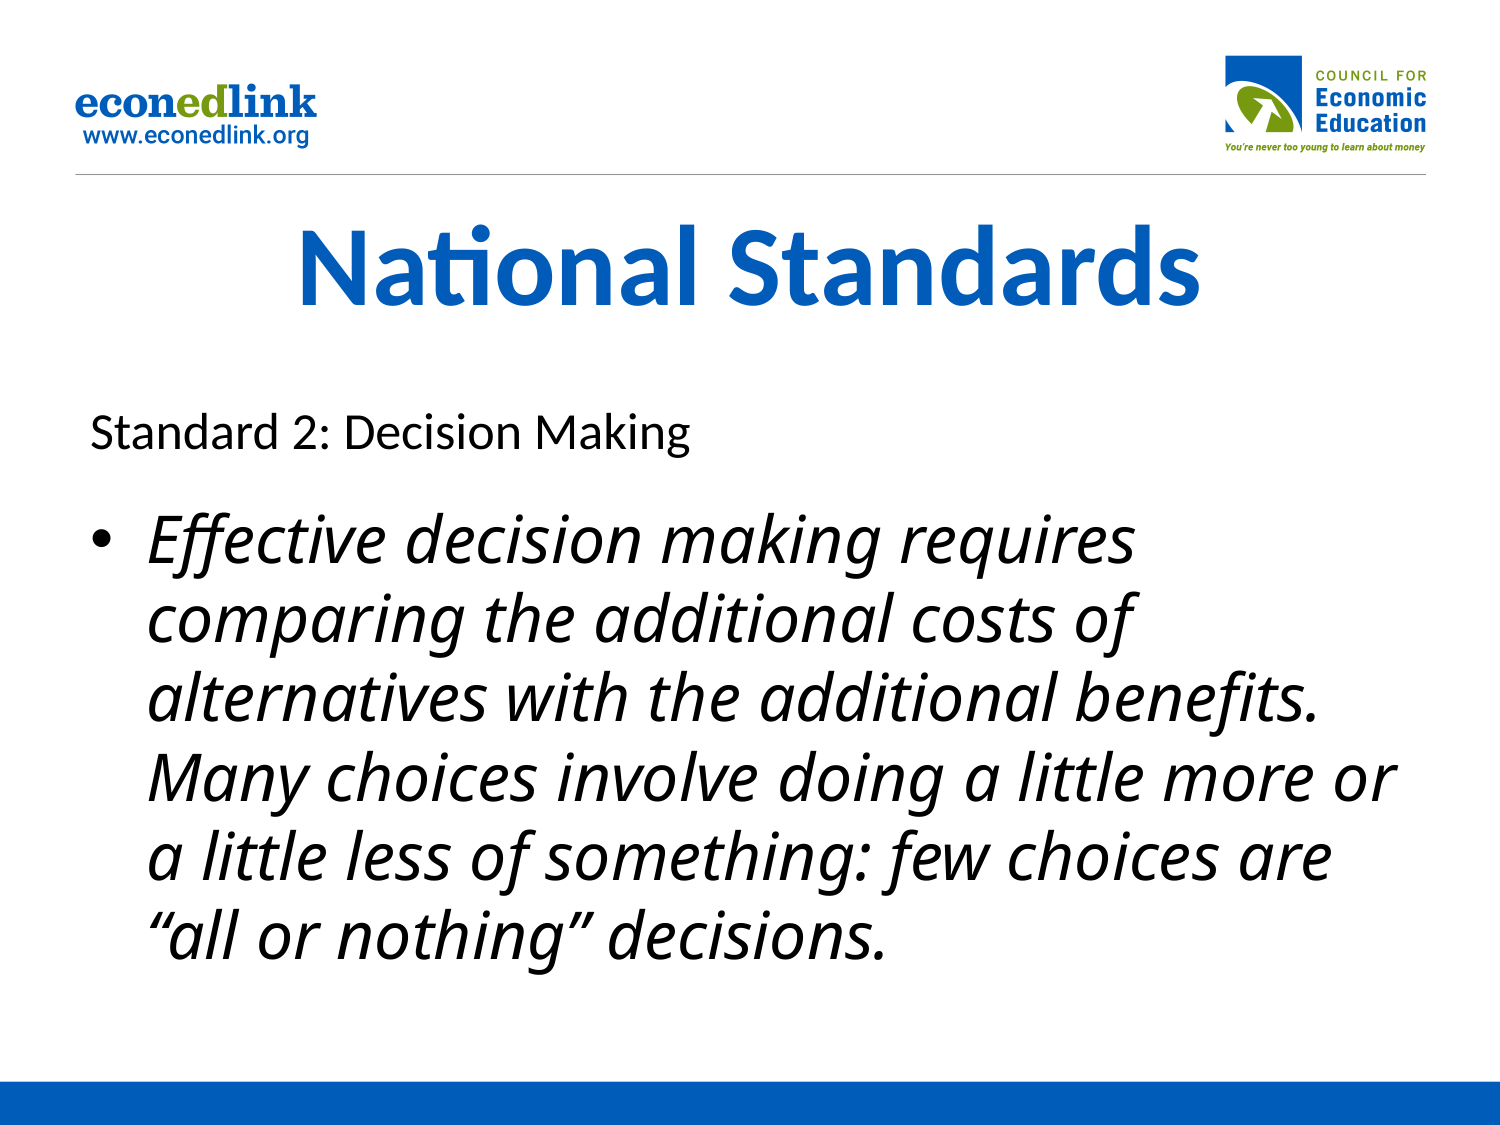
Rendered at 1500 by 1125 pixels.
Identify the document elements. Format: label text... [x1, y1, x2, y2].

list Standard 2: Decision Making Effective decision making requires comparing the additional costs of alternatives with the additional benefits. Many choices involve doing a little more or a little less of something: few choices are “all or nothing” decisions. [74, 389, 1426, 1076]
title National Standards [74, 175, 1426, 364]
picture [0, 0, 1500, 1125]
